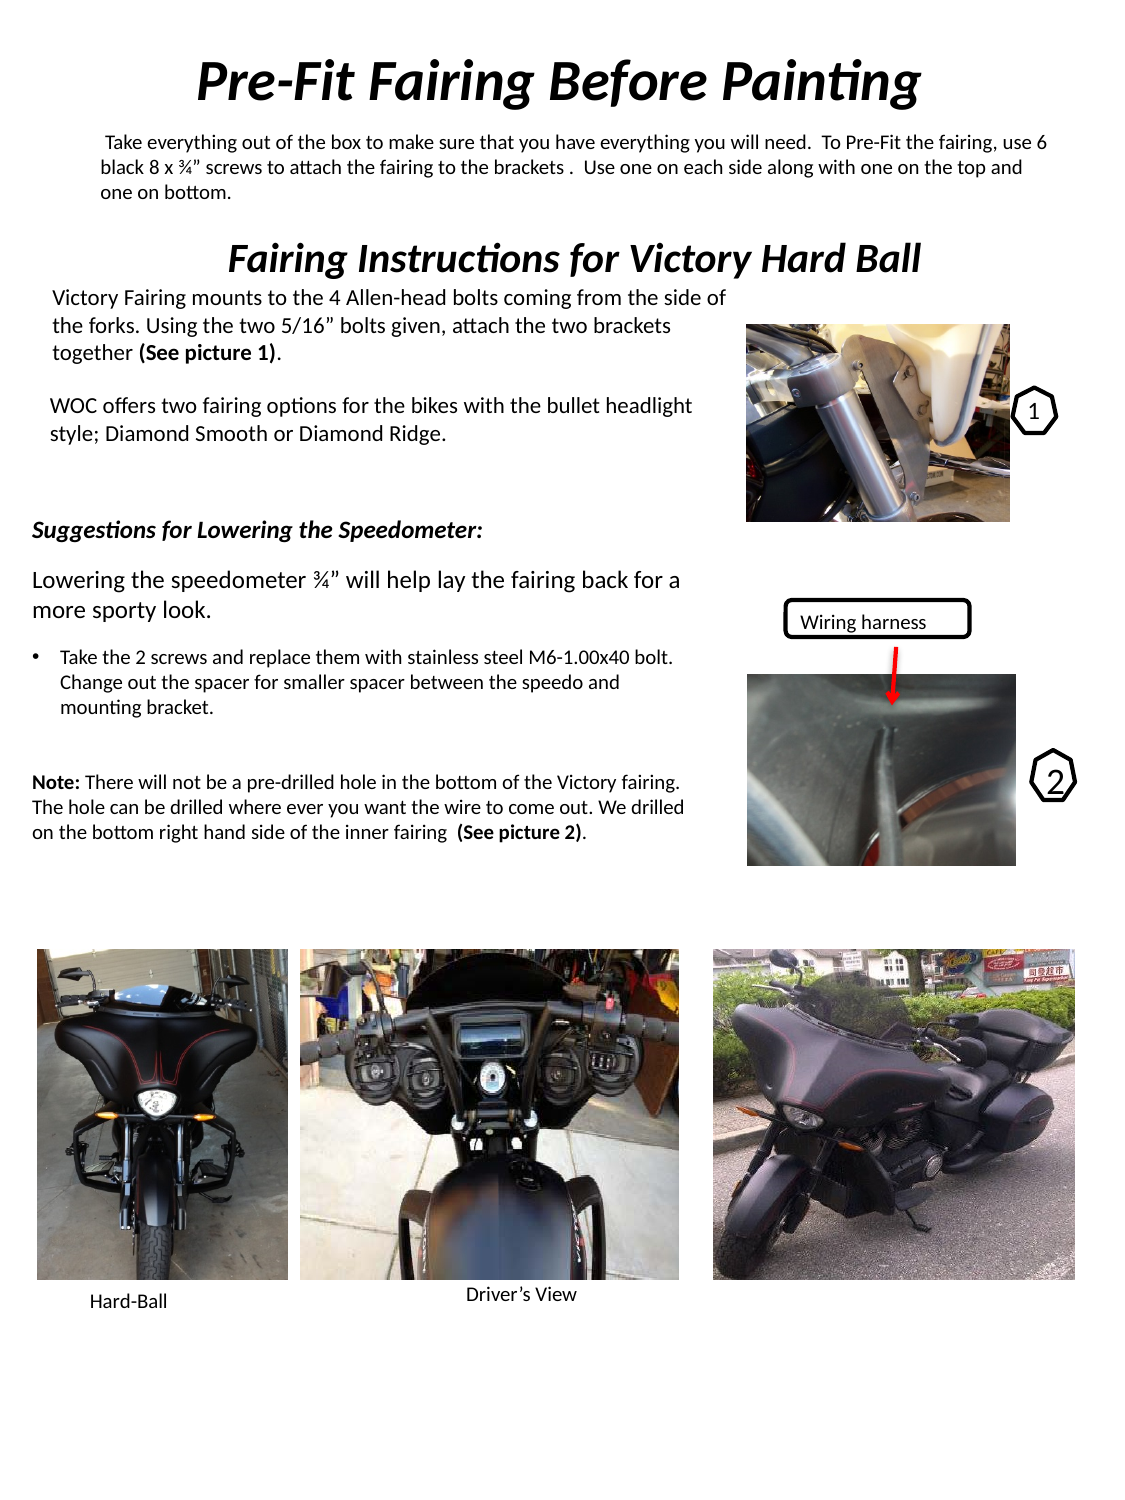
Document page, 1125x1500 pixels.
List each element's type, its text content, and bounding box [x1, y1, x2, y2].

picture [746, 324, 1010, 523]
text_box Victory Fairing mounts to the 4 Allen-head bolts coming from the side of the forks. Using the two 5/16” bolts given, attach the two brackets together (See picture 1). [37, 275, 748, 373]
text_box 1 [1015, 387, 1028, 394]
text_box Wiring harness [785, 601, 974, 641]
picture [713, 949, 1076, 1280]
text_box 1 [1015, 425, 1021, 433]
text_box Suggestions for Lowering the Speedometer: Lowering the speedometer ¾” will help lay the fairing back for a more sporty look. Take the 2 screws and replace them with stainless steel M6-1.00x40 bolt. Change out the spacer for smaller spacer between the speedo and mounting bracket. Note: There will not be a pre-drilled hole in the bottom of the Victory fairing. The hole can be drilled where ever you want the wire to come out. We drilled on the bottom right hand side of the inner fairing (See picture 2). [17, 506, 714, 886]
text_box Take everything out of the box to make sure that you have everything you will need. To Pre-Fit the fairing, use 6 black 8 x ¾” screws to attach the fairing to the brackets . Use one on each side along with one on the top and one on bottom. [85, 120, 1063, 211]
picture [747, 674, 1017, 867]
text_box Fairing Instructions for Victory Hard Ball [37, 223, 1113, 288]
text_box 1 [1040, 387, 1050, 392]
text_box [783, 597, 972, 640]
text_box Driver’s View [385, 1288, 658, 1314]
text_box 2 [1031, 749, 1081, 810]
text_box [1015, 385, 1059, 436]
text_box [891, 646, 897, 706]
picture [37, 949, 288, 1280]
text_box WOC offers two fairing options for the bikes with the bullet headlight style; Diamond Smooth or Diamond Ridge. [35, 383, 737, 454]
text_box Pre-Fit Fairing Before Painting [62, 35, 1057, 120]
text_box Hard-Ball [74, 1288, 213, 1320]
picture [299, 949, 679, 1280]
